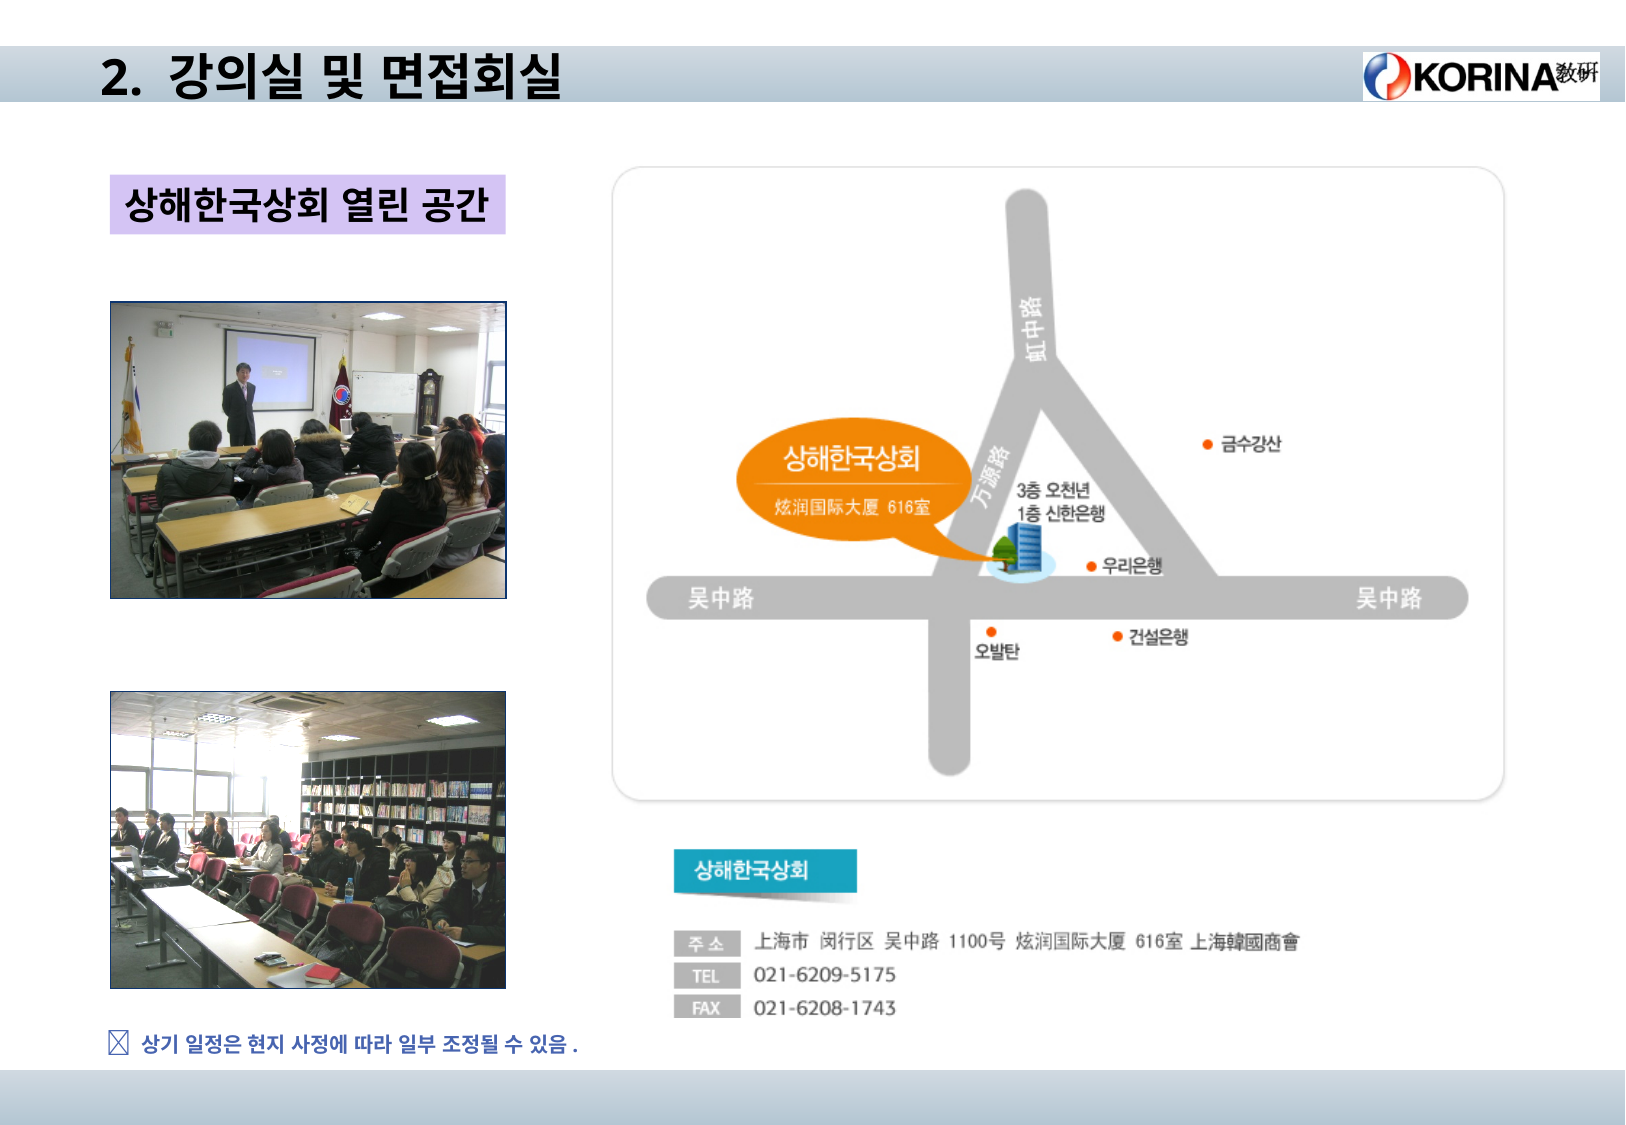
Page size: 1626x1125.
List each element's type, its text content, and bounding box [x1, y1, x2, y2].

picture [111, 302, 506, 599]
picture [1363, 52, 1600, 101]
text_box 상해한국상회 열린 공간 [109, 174, 506, 235]
picture [599, 160, 1534, 1018]
text_box  상기 일정은 현지 사정에 따라 일부 조정될 수 있음. [91, 1011, 707, 1066]
picture [111, 692, 506, 988]
text_box 2. 강의실 및 면접회실 [86, 38, 580, 114]
